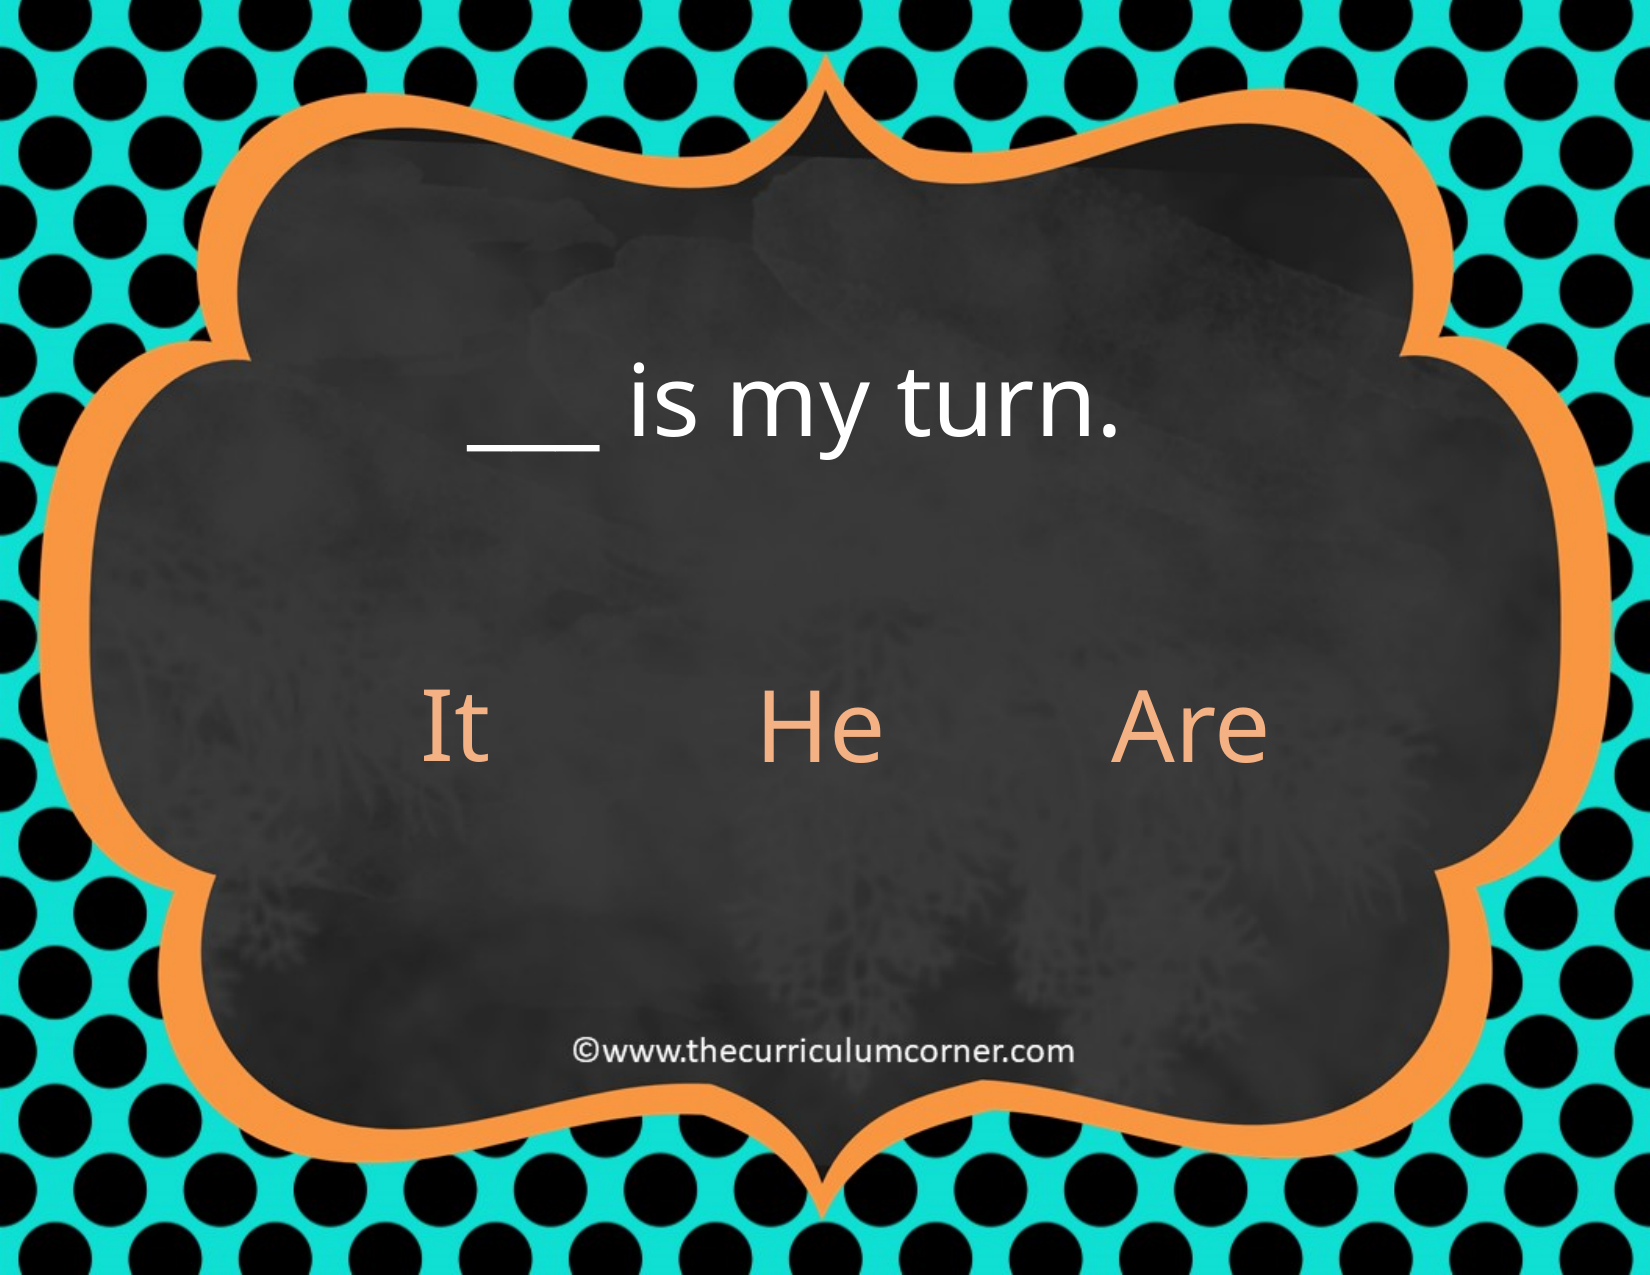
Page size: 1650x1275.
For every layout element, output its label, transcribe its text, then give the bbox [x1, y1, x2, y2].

text_box Are [1097, 654, 1287, 790]
picture [0, 0, 1650, 1275]
text_box ___ is my turn. [452, 329, 1140, 465]
text_box He [740, 654, 901, 790]
text_box It [405, 654, 506, 789]
